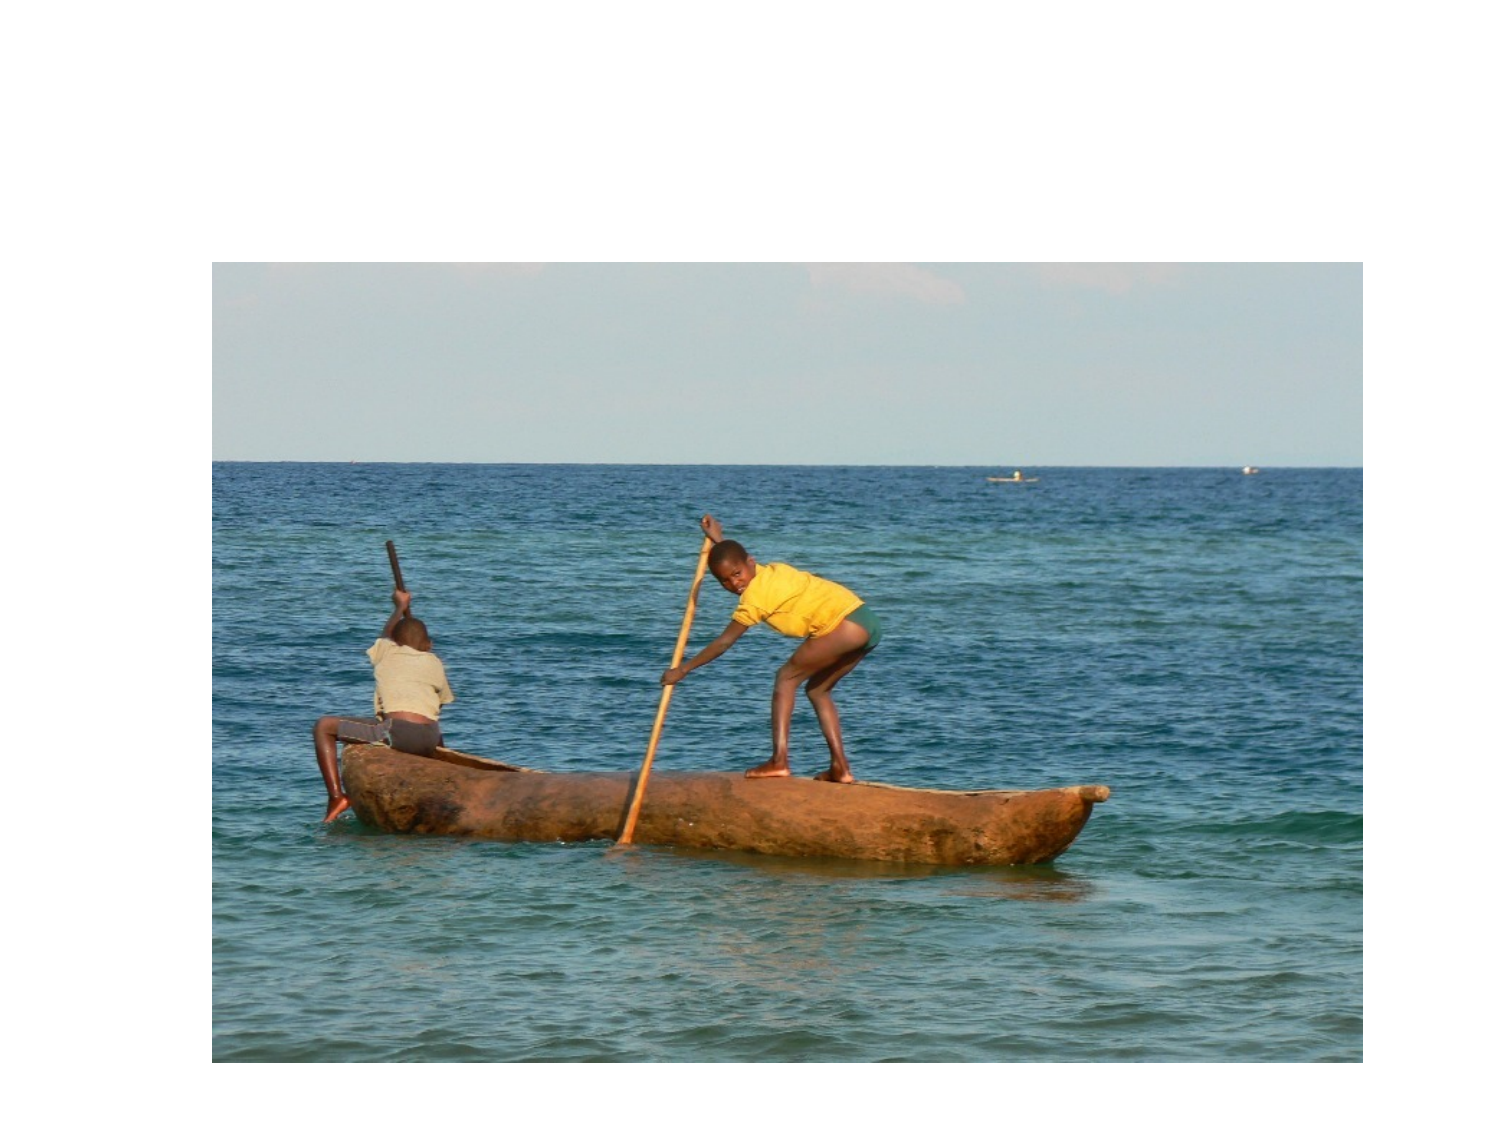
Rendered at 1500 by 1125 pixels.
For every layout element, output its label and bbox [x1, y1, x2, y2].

list [212, 262, 1363, 1063]
